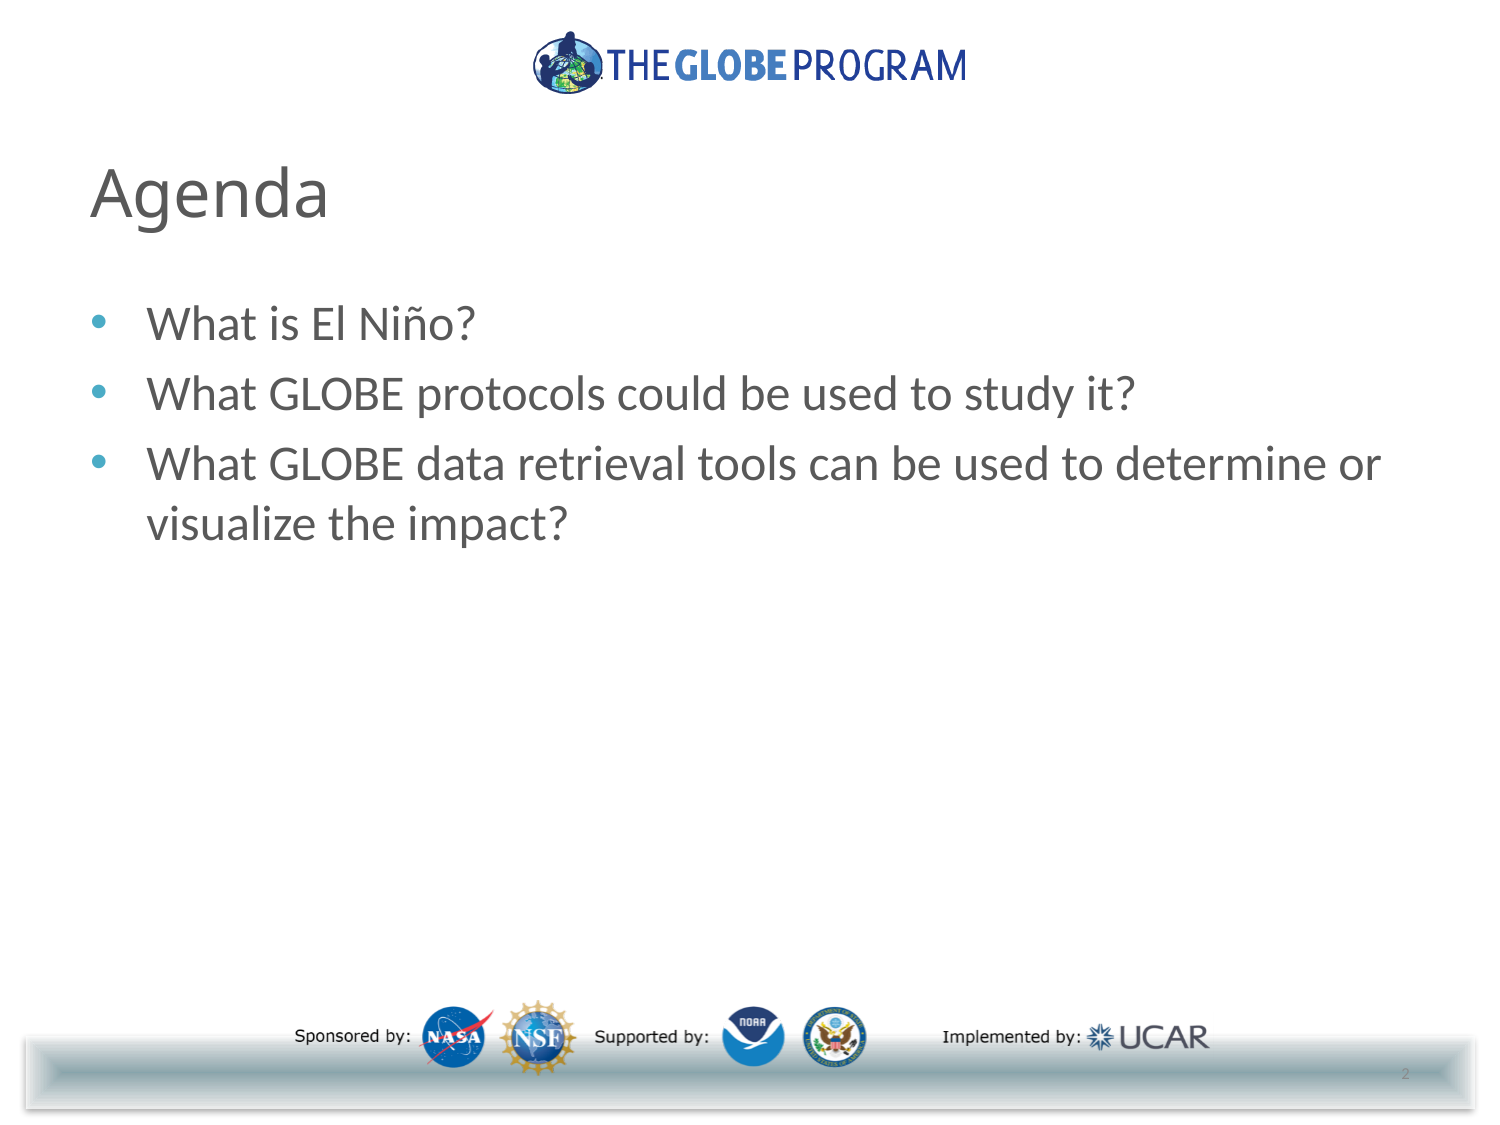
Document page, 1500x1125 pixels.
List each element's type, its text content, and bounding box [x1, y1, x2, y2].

title Agenda [75, 119, 1425, 263]
picture [526, 24, 975, 100]
slide_number 2 [1074, 1042, 1425, 1103]
picture [262, 1000, 1238, 1085]
list What is El Niño? What GLOBE protocols could be used to study it? What GLOBE data retrieval tools can be used to determine or visualize the impact? [75, 283, 1425, 979]
